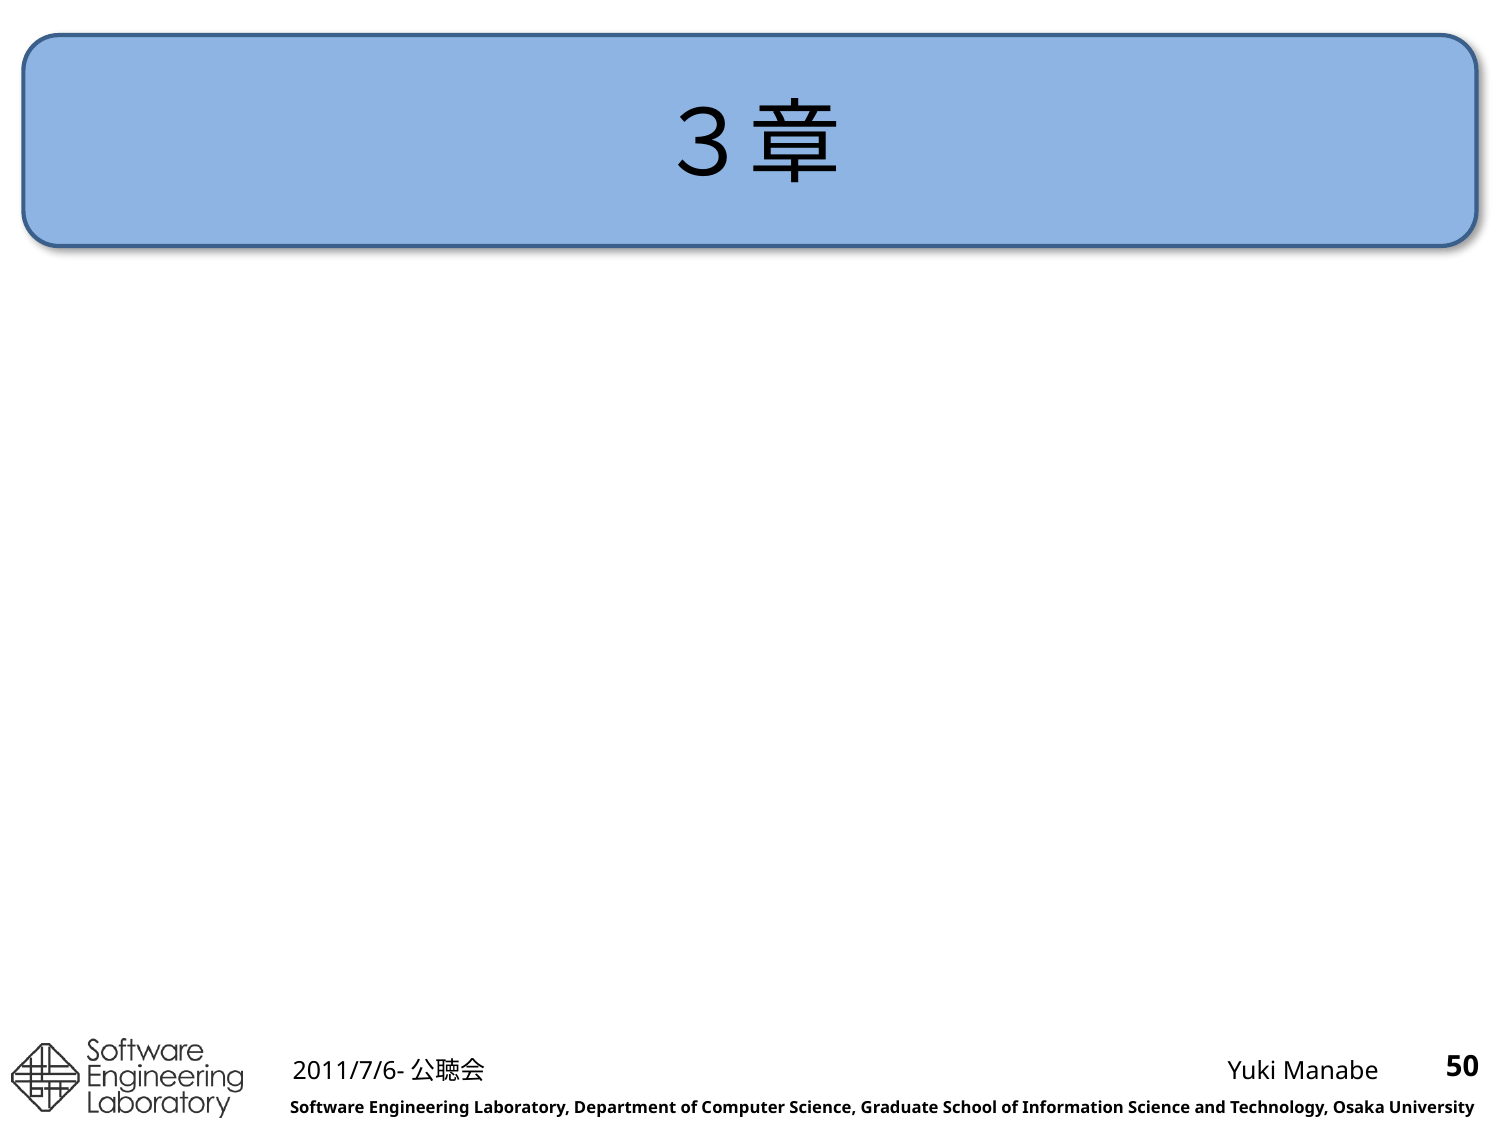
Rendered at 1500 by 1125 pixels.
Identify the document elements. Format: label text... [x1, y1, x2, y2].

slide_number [277, 1046, 628, 1083]
title ３章 [75, 45, 1425, 233]
picture [11, 1038, 243, 1118]
footer Yuki Manabe [643, 1046, 1394, 1083]
slide_number 50 [1417, 1039, 1495, 1083]
